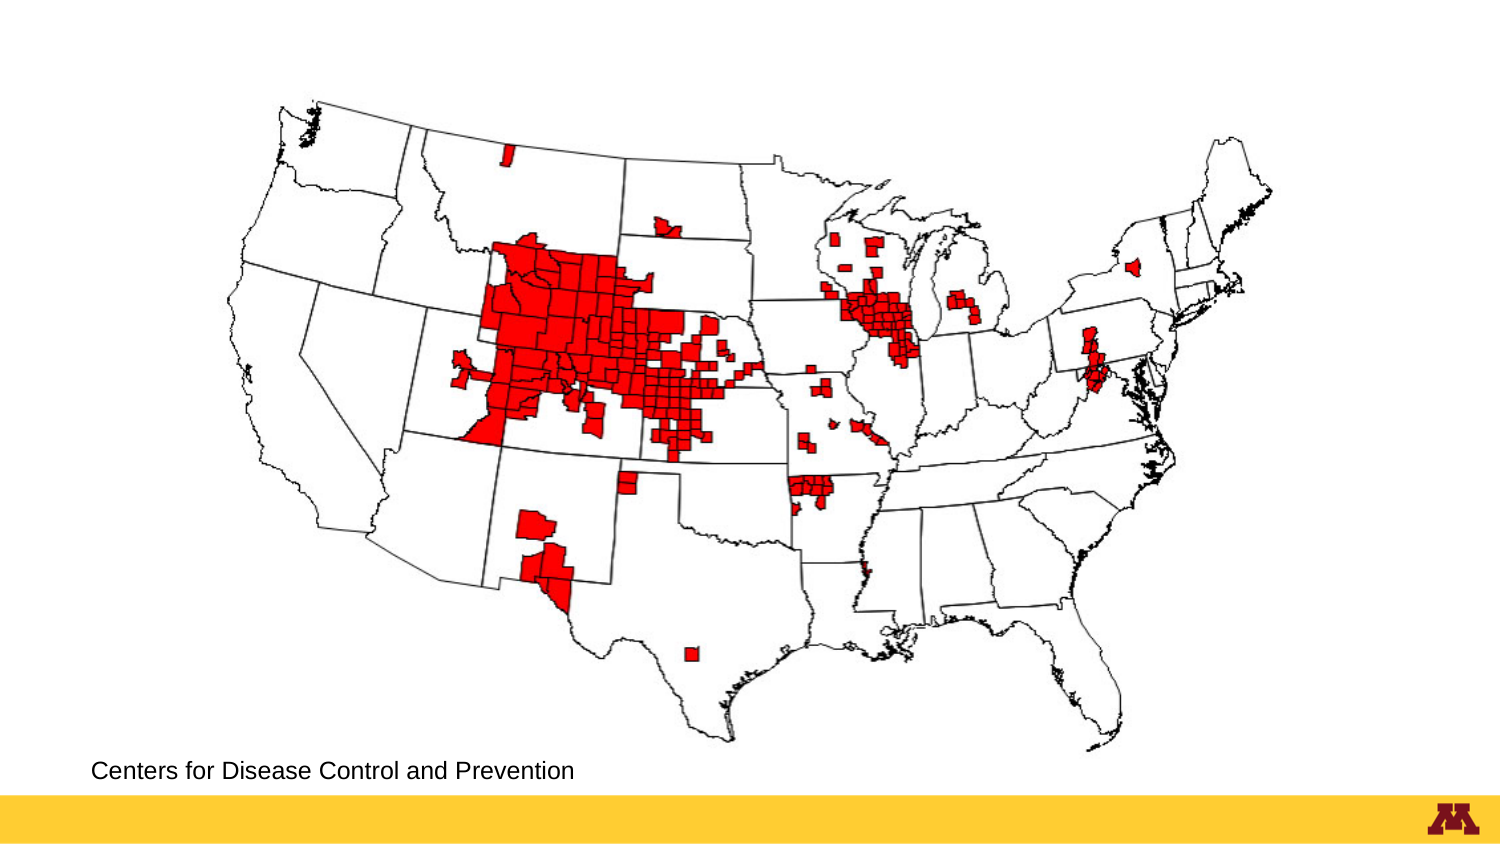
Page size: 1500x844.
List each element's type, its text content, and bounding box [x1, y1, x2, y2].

picture [218, 79, 1282, 764]
text_box Centers for Disease Control and Prevention [76, 746, 591, 792]
picture [0, 795, 1500, 844]
